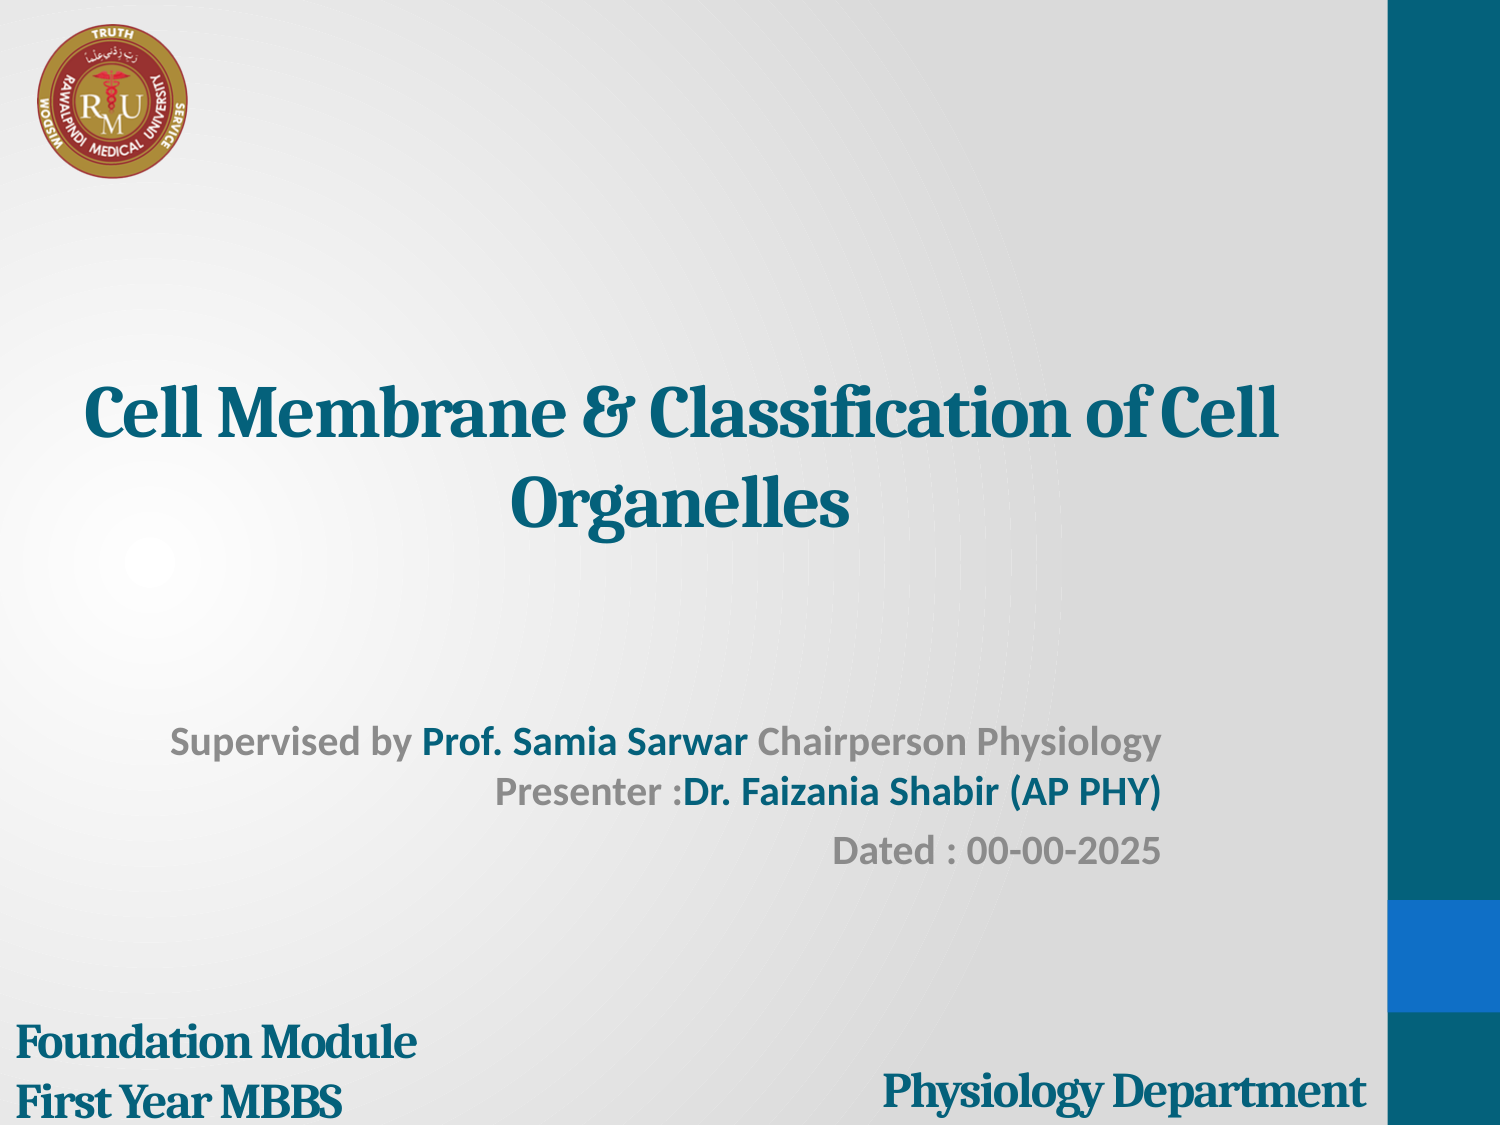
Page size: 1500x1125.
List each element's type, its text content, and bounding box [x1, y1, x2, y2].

text_box Physiology Department [867, 1025, 1455, 1125]
text_box Cell Membrane & Classification of Cell Organelles [62, 124, 1300, 551]
subtitle Supervised by Prof. Samia Sarwar Chairperson Physiology Presenter :Dr. Faizania Shabir (AP PHY) Dated : 00-00-2025 [117, 706, 1178, 882]
picture [36, 24, 188, 180]
title Foundation Module First Year MBBS [0, 1036, 475, 1125]
